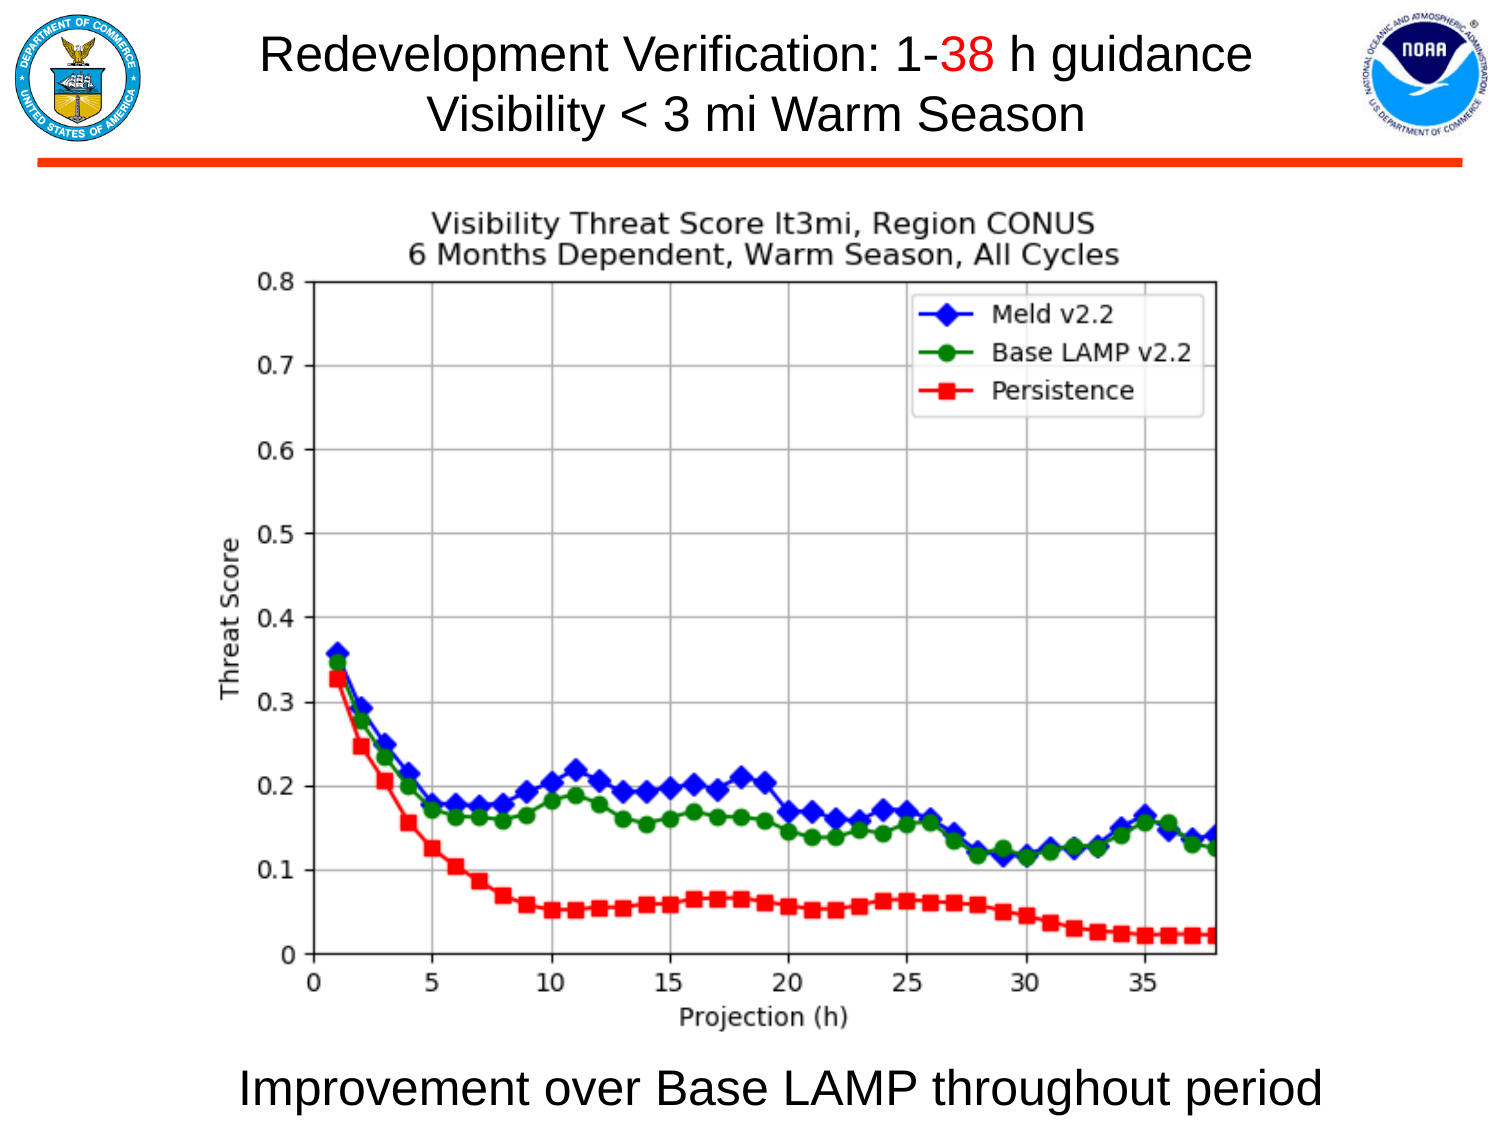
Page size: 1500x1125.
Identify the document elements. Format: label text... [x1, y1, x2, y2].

picture [12, 13, 142, 143]
title Redevelopment Verification: 1-38 h guidance Visibility < 3 mi Warm Season [150, 0, 1363, 175]
picture [1363, 11, 1488, 137]
text_box Improvement over Base LAMP throughout period [112, 1048, 1450, 1124]
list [167, 176, 1333, 1051]
